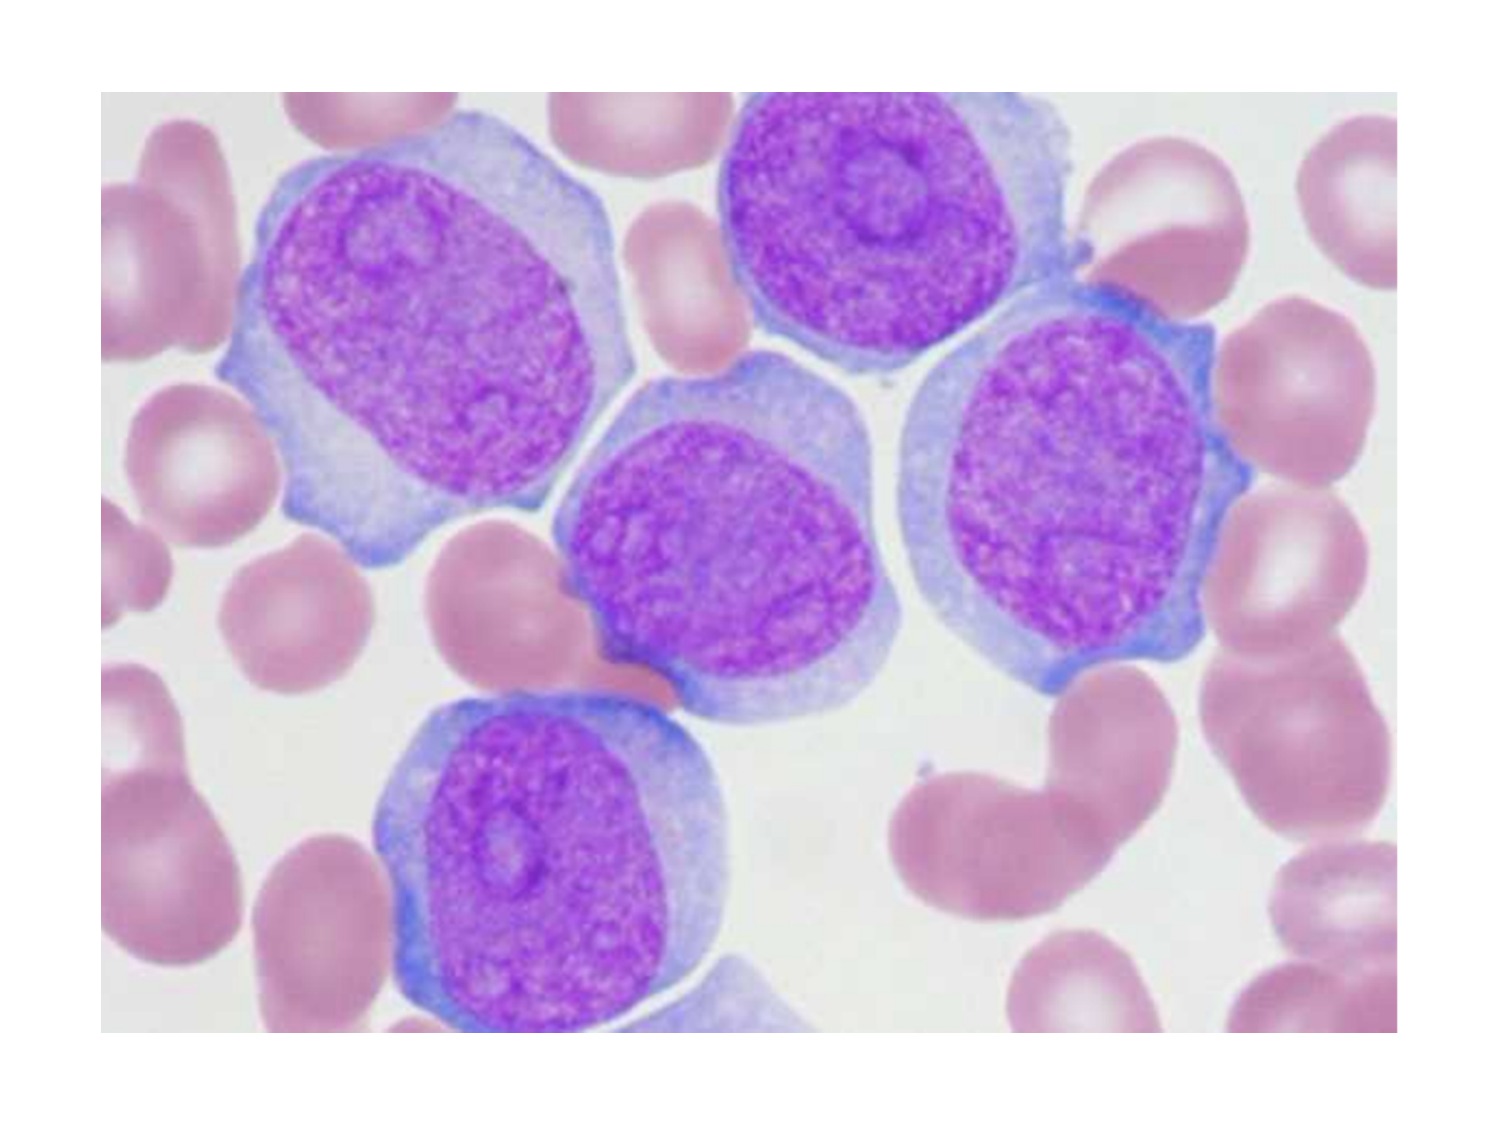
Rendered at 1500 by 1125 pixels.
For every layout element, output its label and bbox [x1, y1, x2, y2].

picture [101, 91, 1399, 1033]
